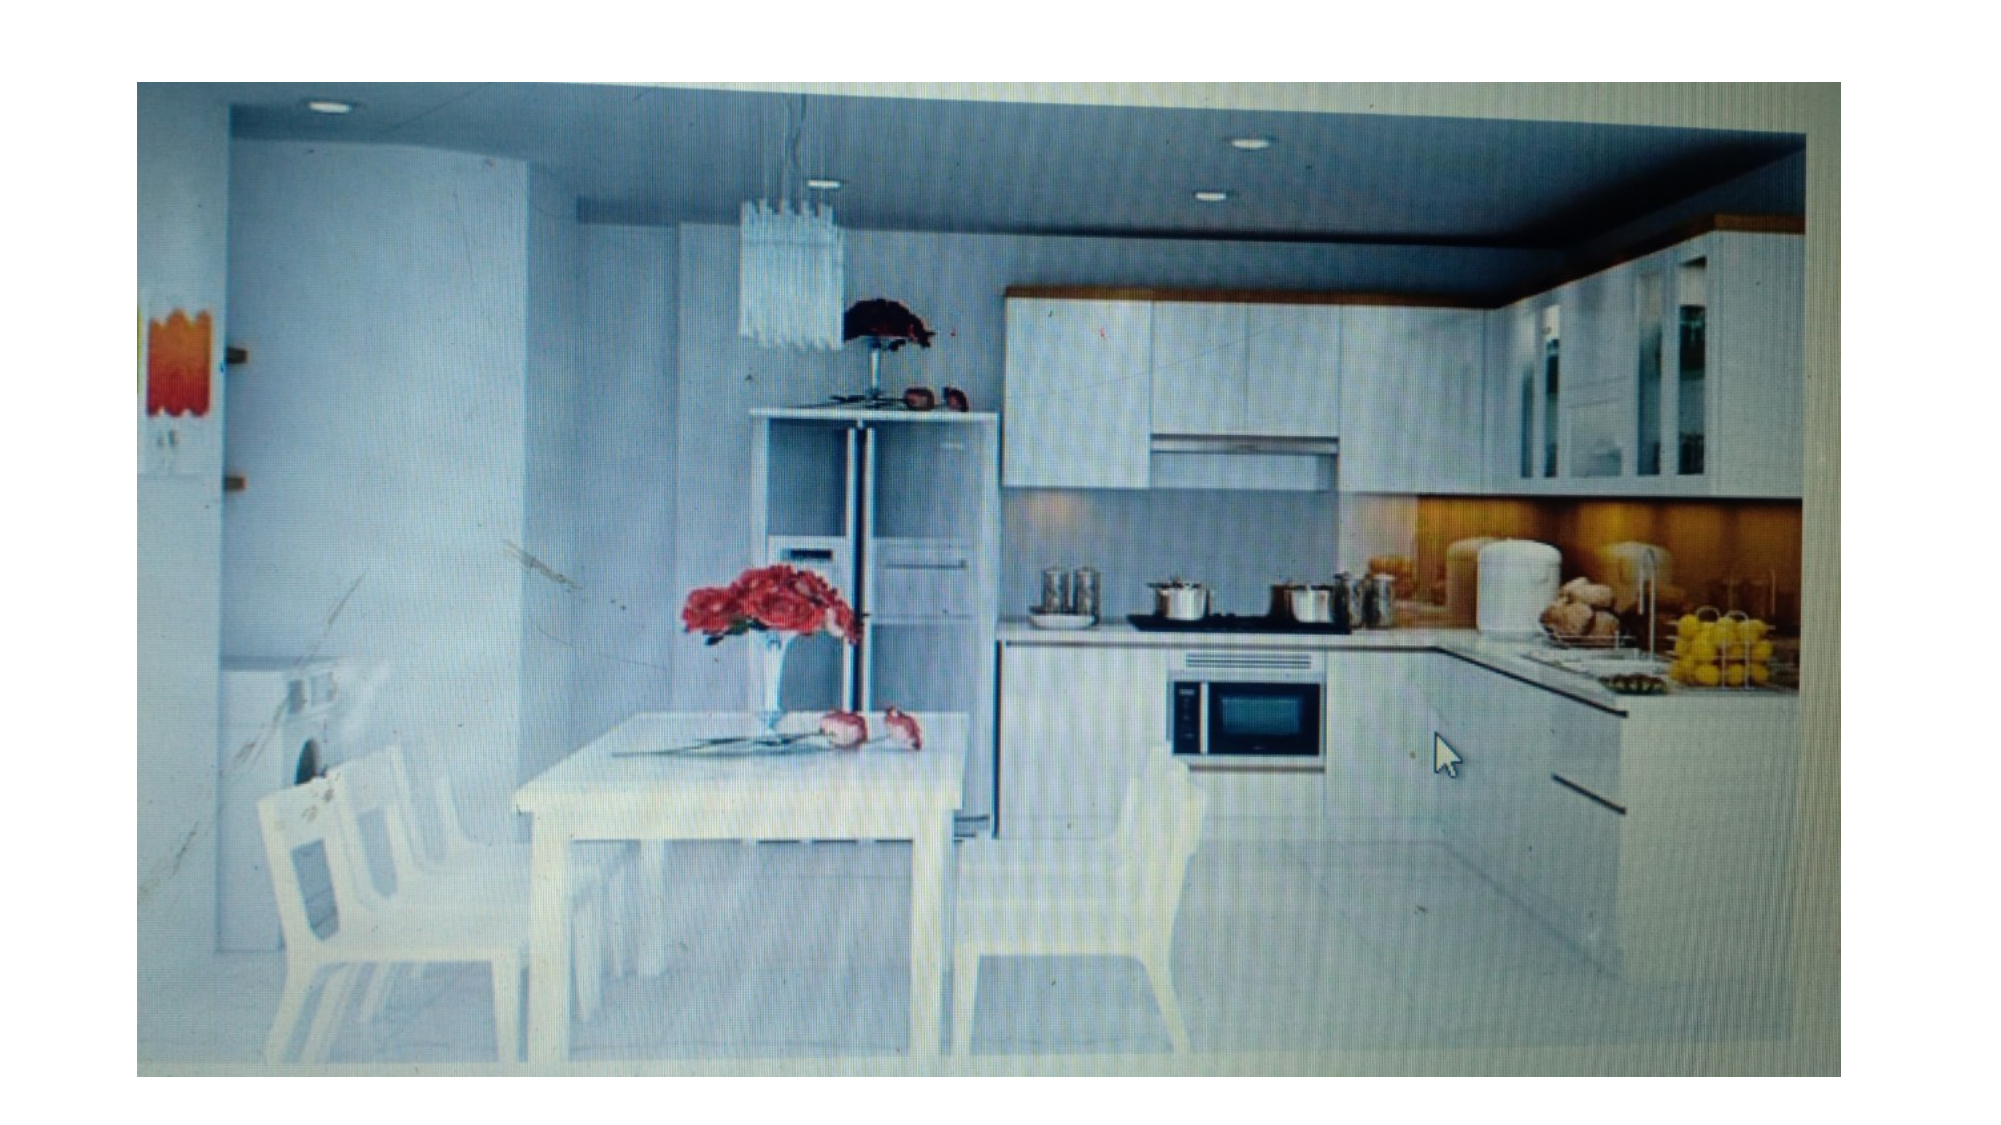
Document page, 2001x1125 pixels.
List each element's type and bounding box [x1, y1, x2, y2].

picture [136, 82, 1841, 1077]
